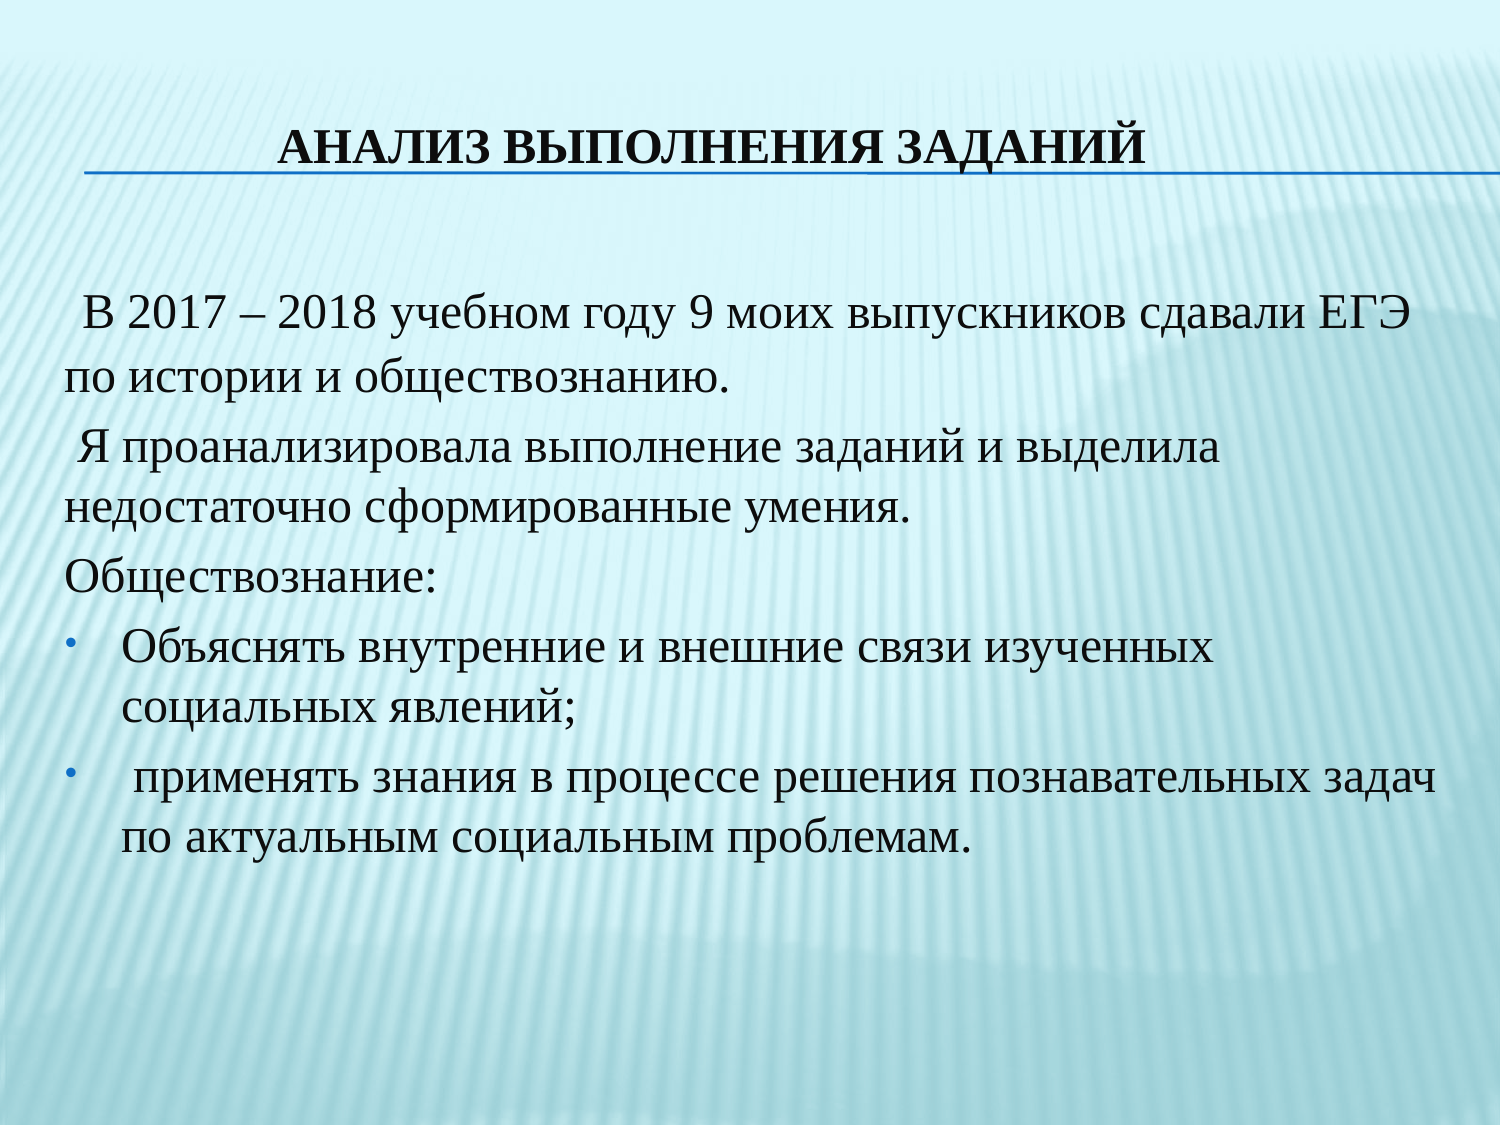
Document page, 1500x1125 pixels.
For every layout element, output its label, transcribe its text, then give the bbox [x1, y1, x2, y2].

list В 2017 – 2018 учебном году 9 моих выпускников сдавали ЕГЭ по истории и обществознанию. Я проанализировала выполнение заданий и выделила недостаточно сформированные умения. Обществознание: Объяснять внутренние и внешние связи изученных социальных явлений; применять знания в процессе решения познавательных задач по актуальным социальным проблемам. [50, 254, 1475, 998]
title Анализ выполнения заданий [50, 75, 1475, 213]
